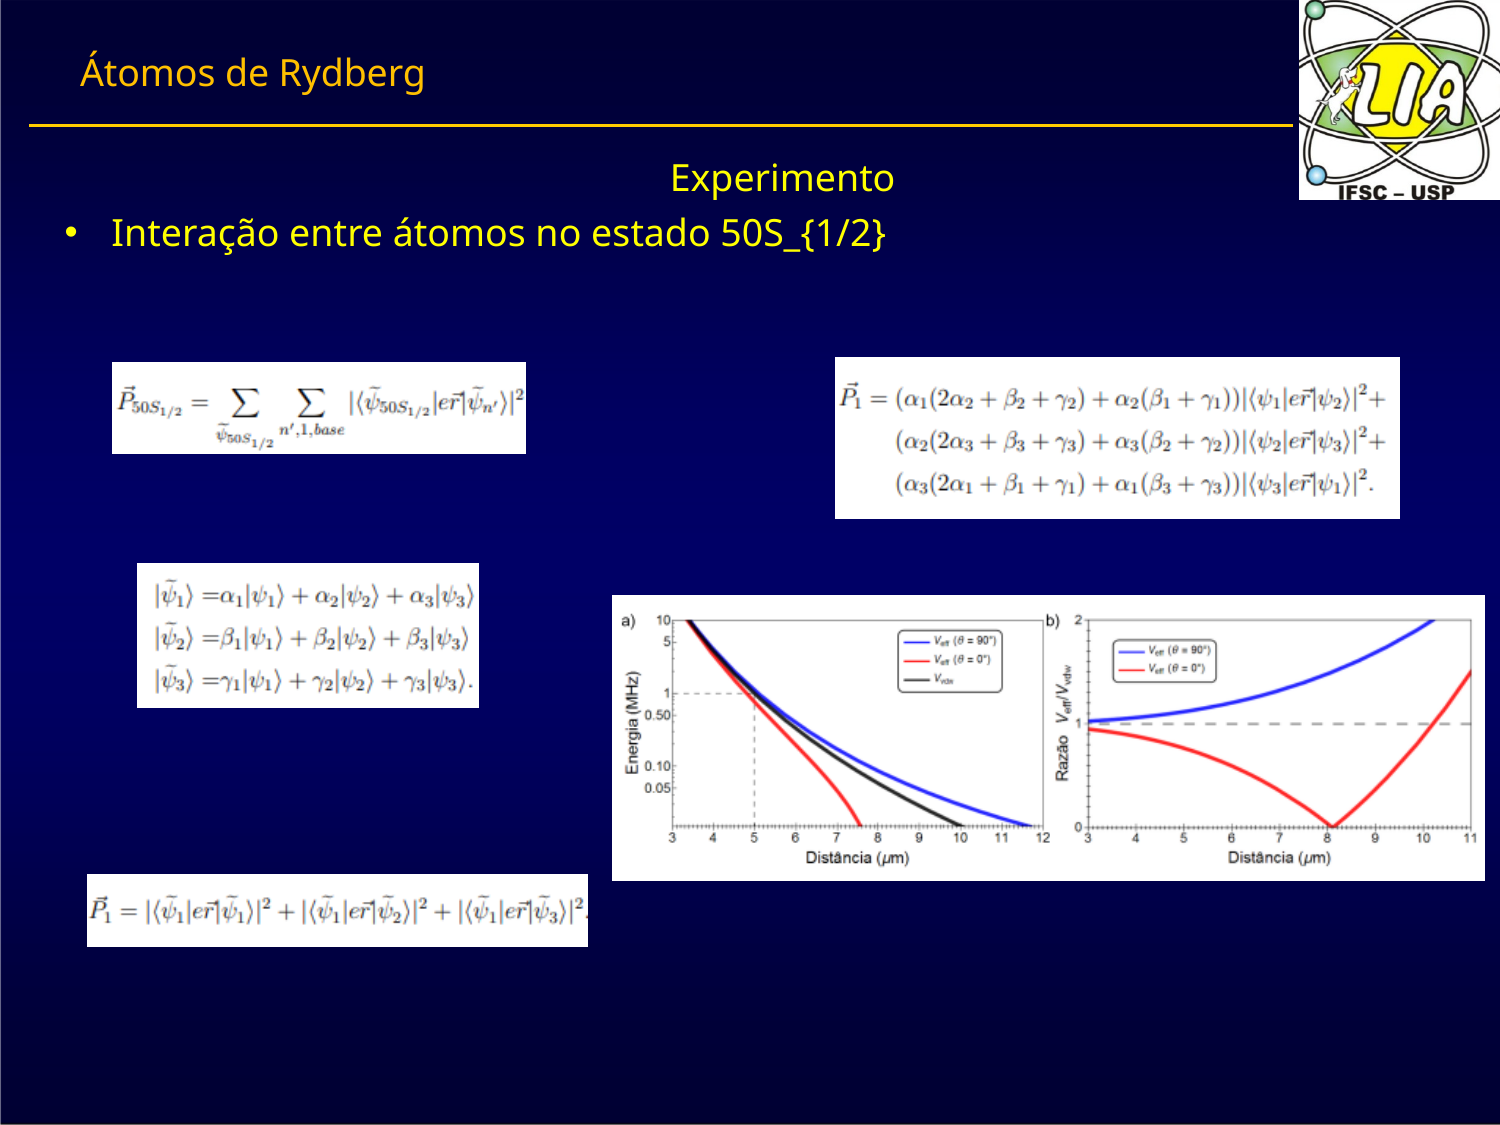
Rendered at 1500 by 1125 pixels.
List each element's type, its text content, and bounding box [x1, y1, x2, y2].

picture [87, 874, 588, 948]
text_box Experimento [653, 146, 911, 206]
title Átomos de Rydberg [78, 47, 1245, 206]
picture [112, 362, 526, 454]
text_box Interação entre átomos no estado 50S_{1/2} [62, 206, 1400, 1125]
picture [137, 563, 479, 708]
picture [0, 0, 1500, 1125]
